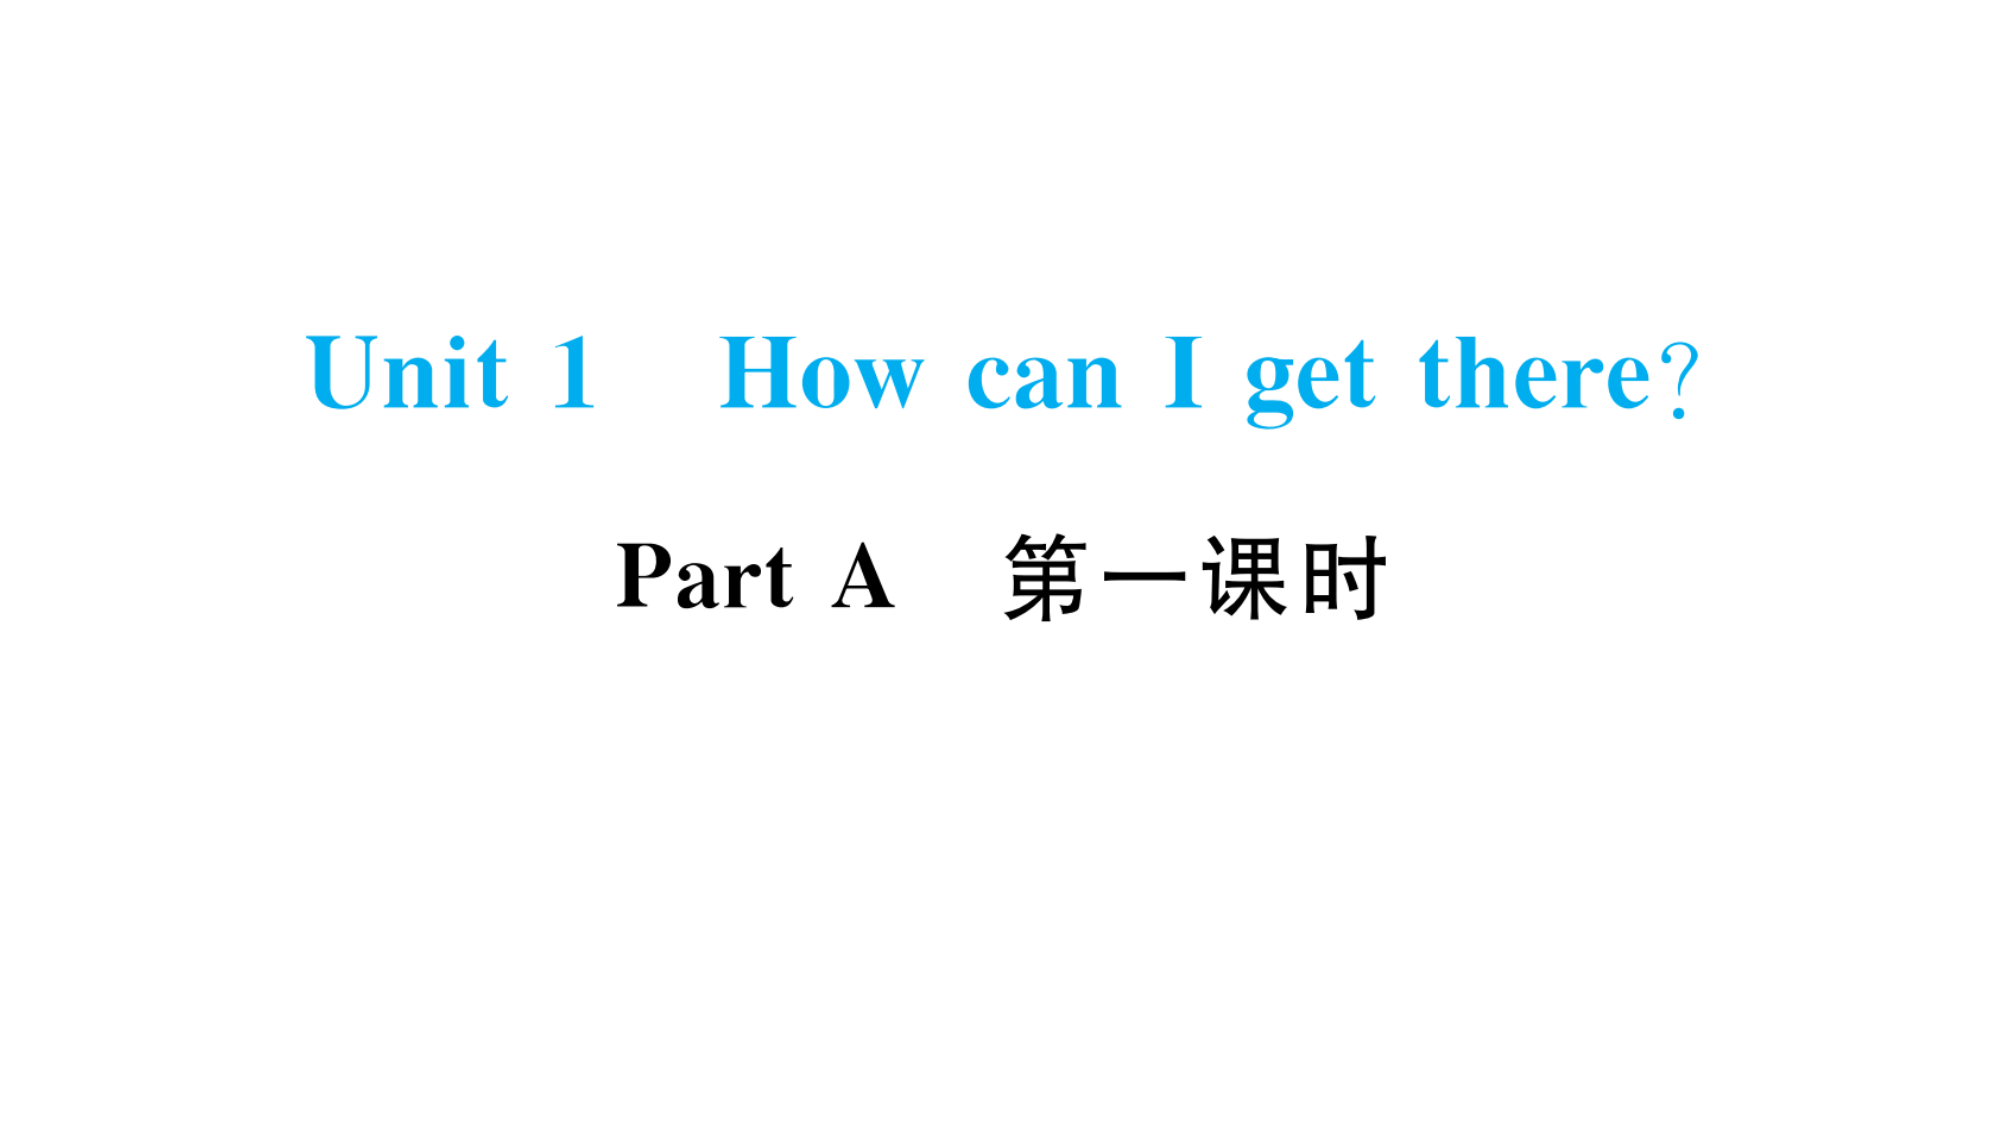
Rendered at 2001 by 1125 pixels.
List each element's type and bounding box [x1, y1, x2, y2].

picture [249, 294, 1741, 644]
